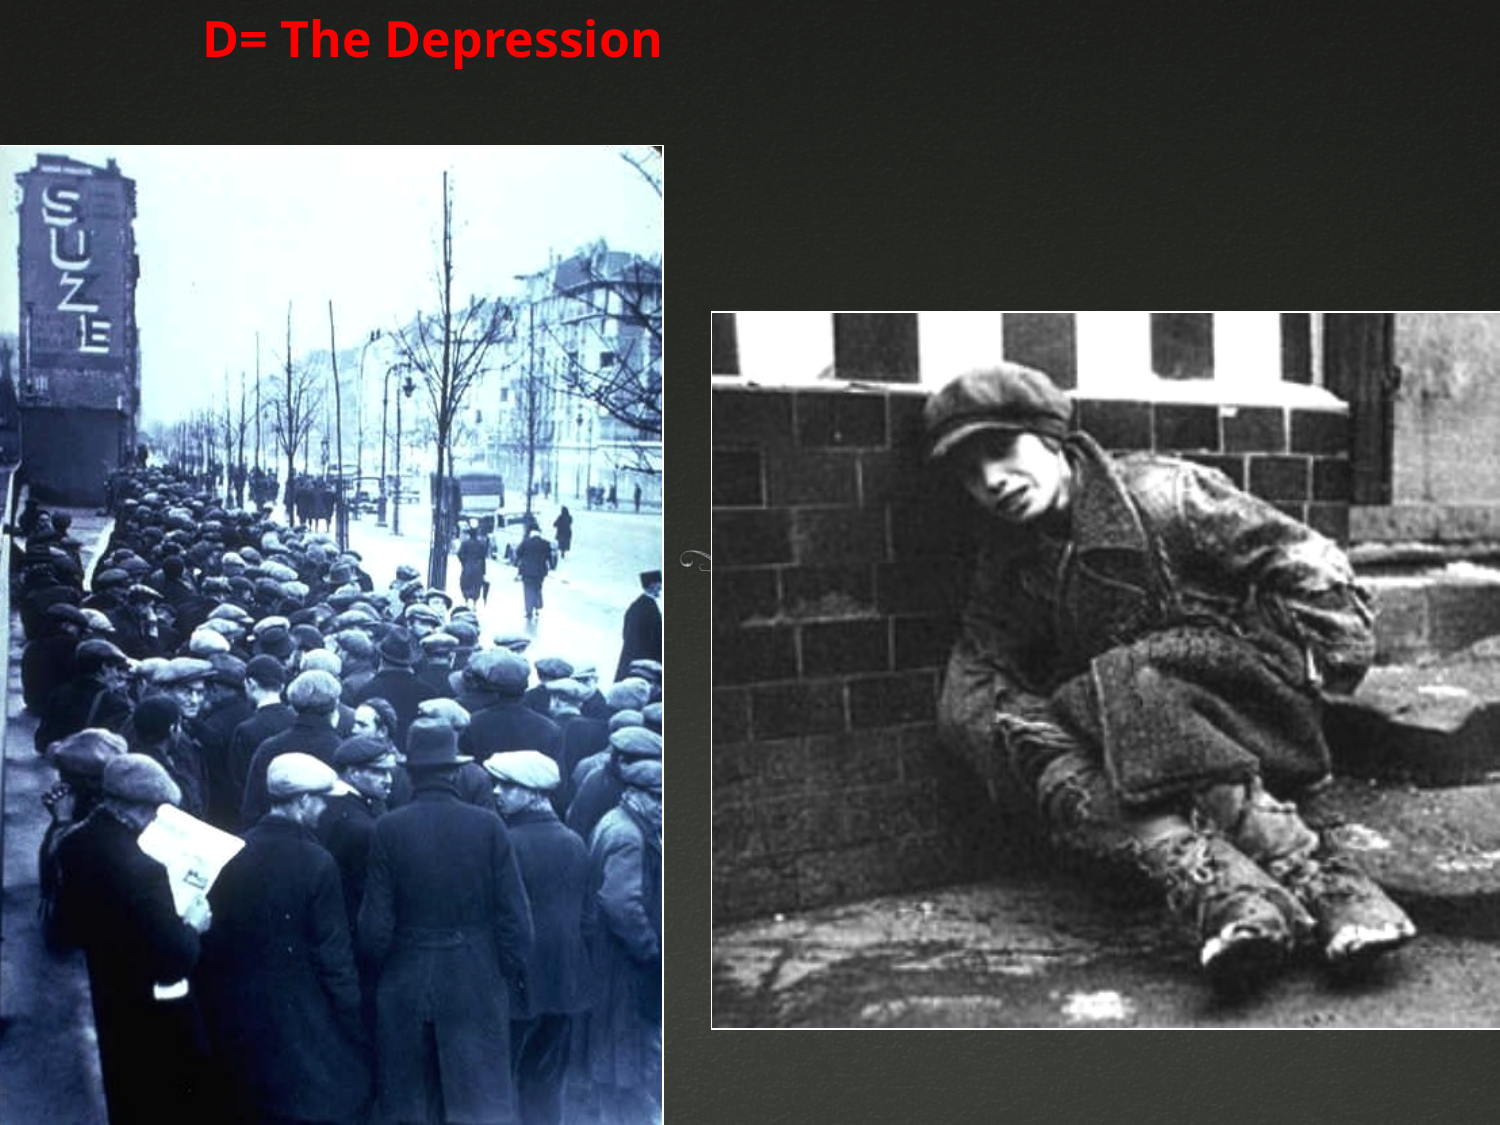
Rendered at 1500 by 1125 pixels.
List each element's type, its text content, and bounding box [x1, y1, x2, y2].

text_box D= The Depression [187, 0, 1313, 75]
picture [0, 145, 663, 1125]
picture [664, 311, 1500, 1029]
